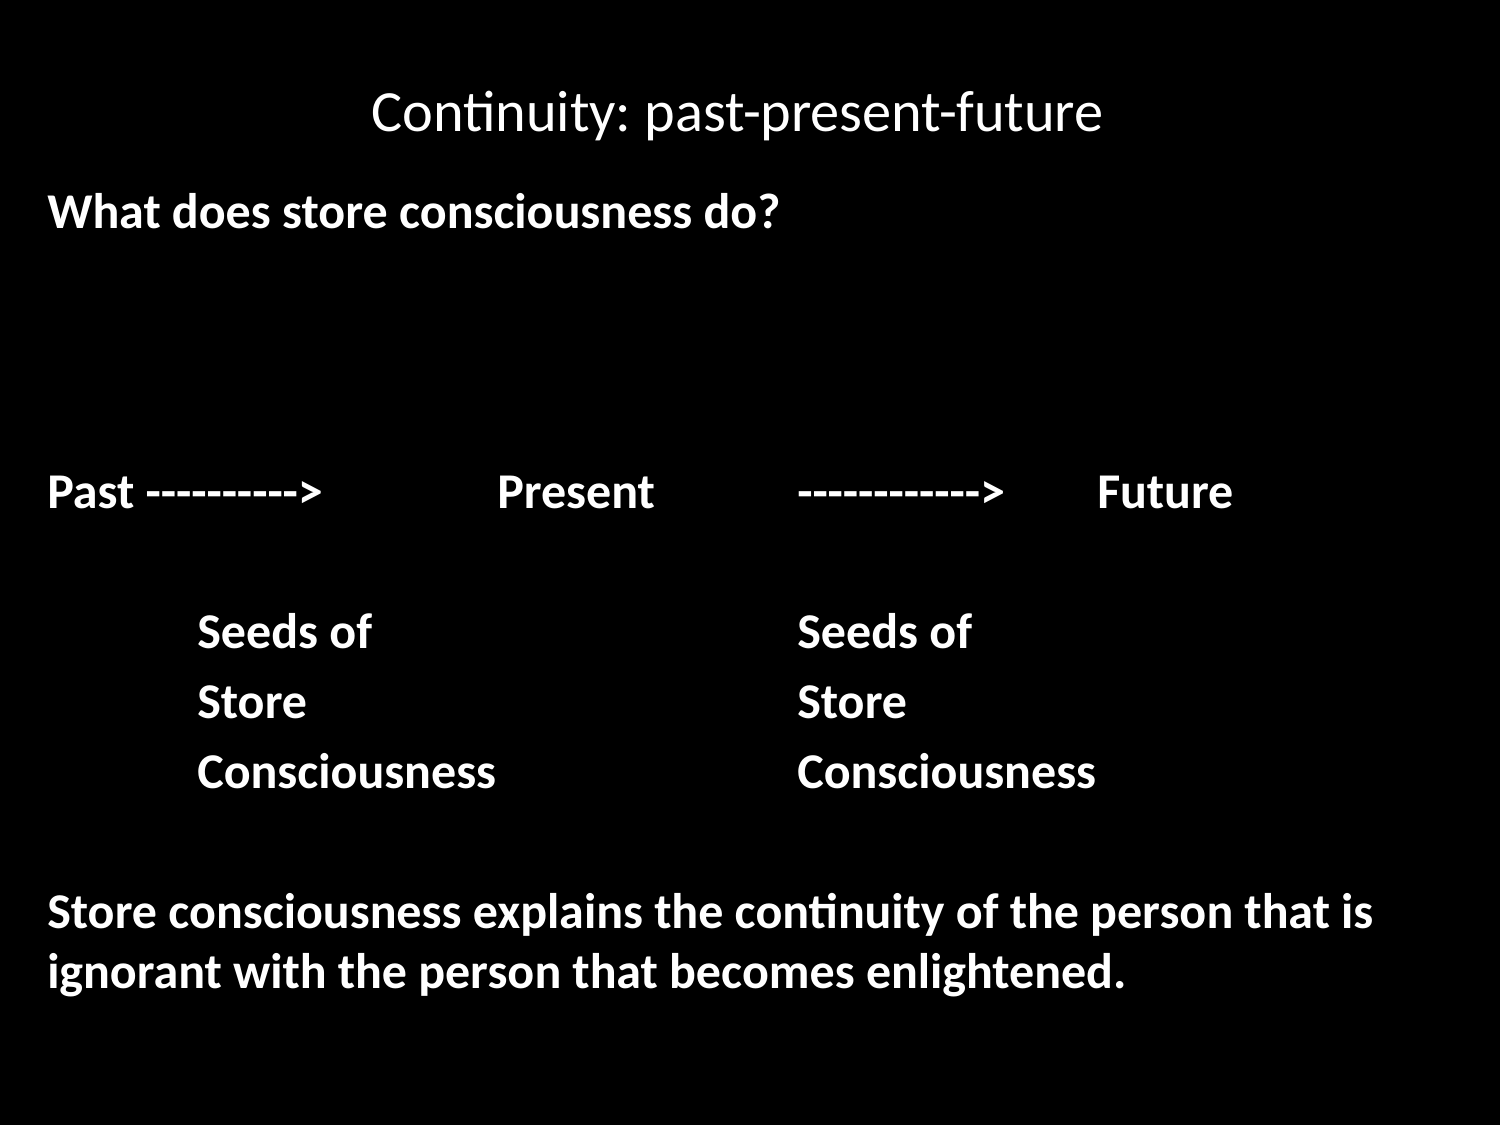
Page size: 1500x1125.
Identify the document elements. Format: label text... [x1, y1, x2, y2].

list What does store consciousness do? Past ----------> Present ------------> Future Seeds of Seeds of Store Store Consciousness Consciousness Store consciousness explains the continuity of the person that is ignorant with the person that becomes enlightened. [32, 170, 1478, 1079]
title Continuity: past-present-future [62, 45, 1413, 170]
